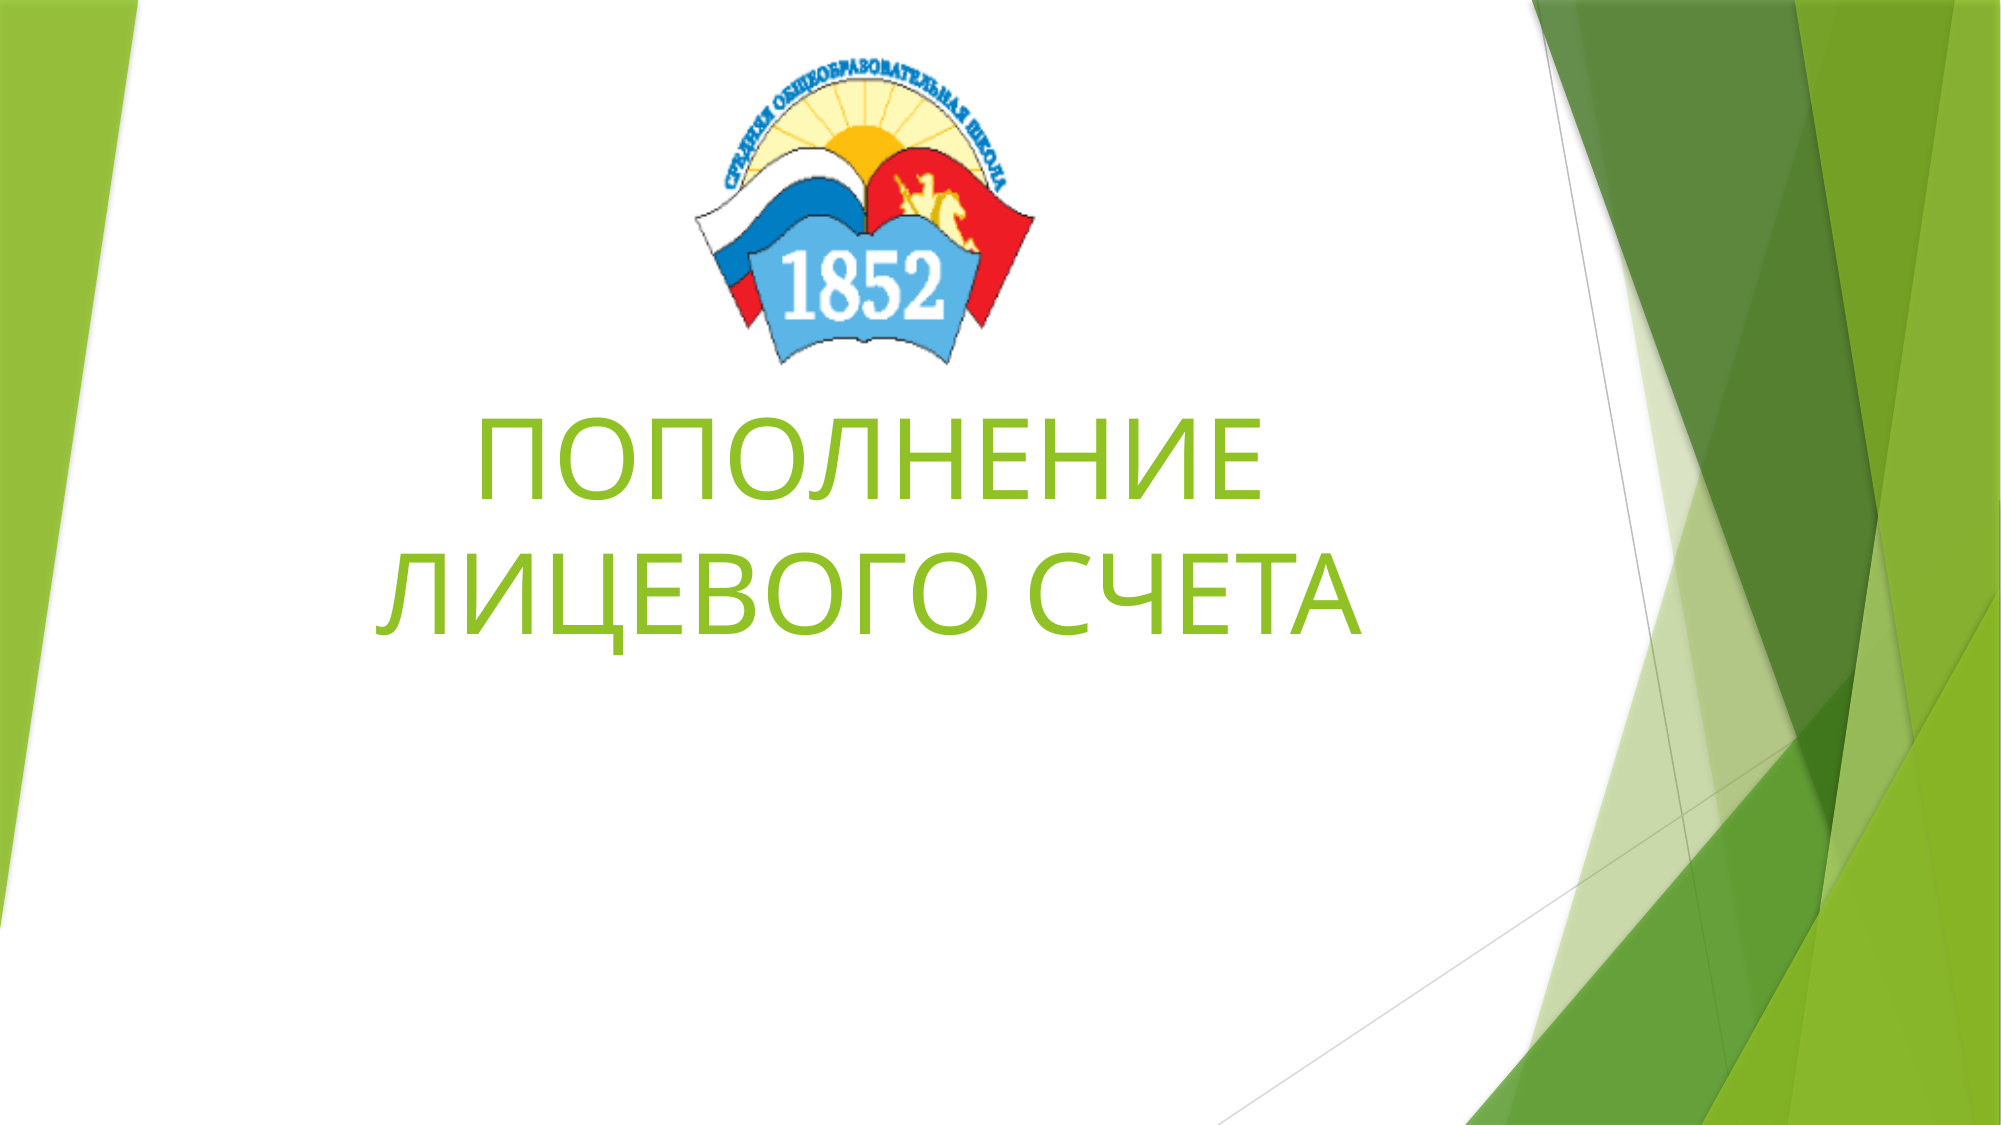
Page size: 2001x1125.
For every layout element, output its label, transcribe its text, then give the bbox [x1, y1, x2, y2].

picture [675, 34, 1057, 395]
title ПОПОЛНЕНИЕ ЛИЦЕВОГО СЧЕТА [247, 394, 1522, 665]
